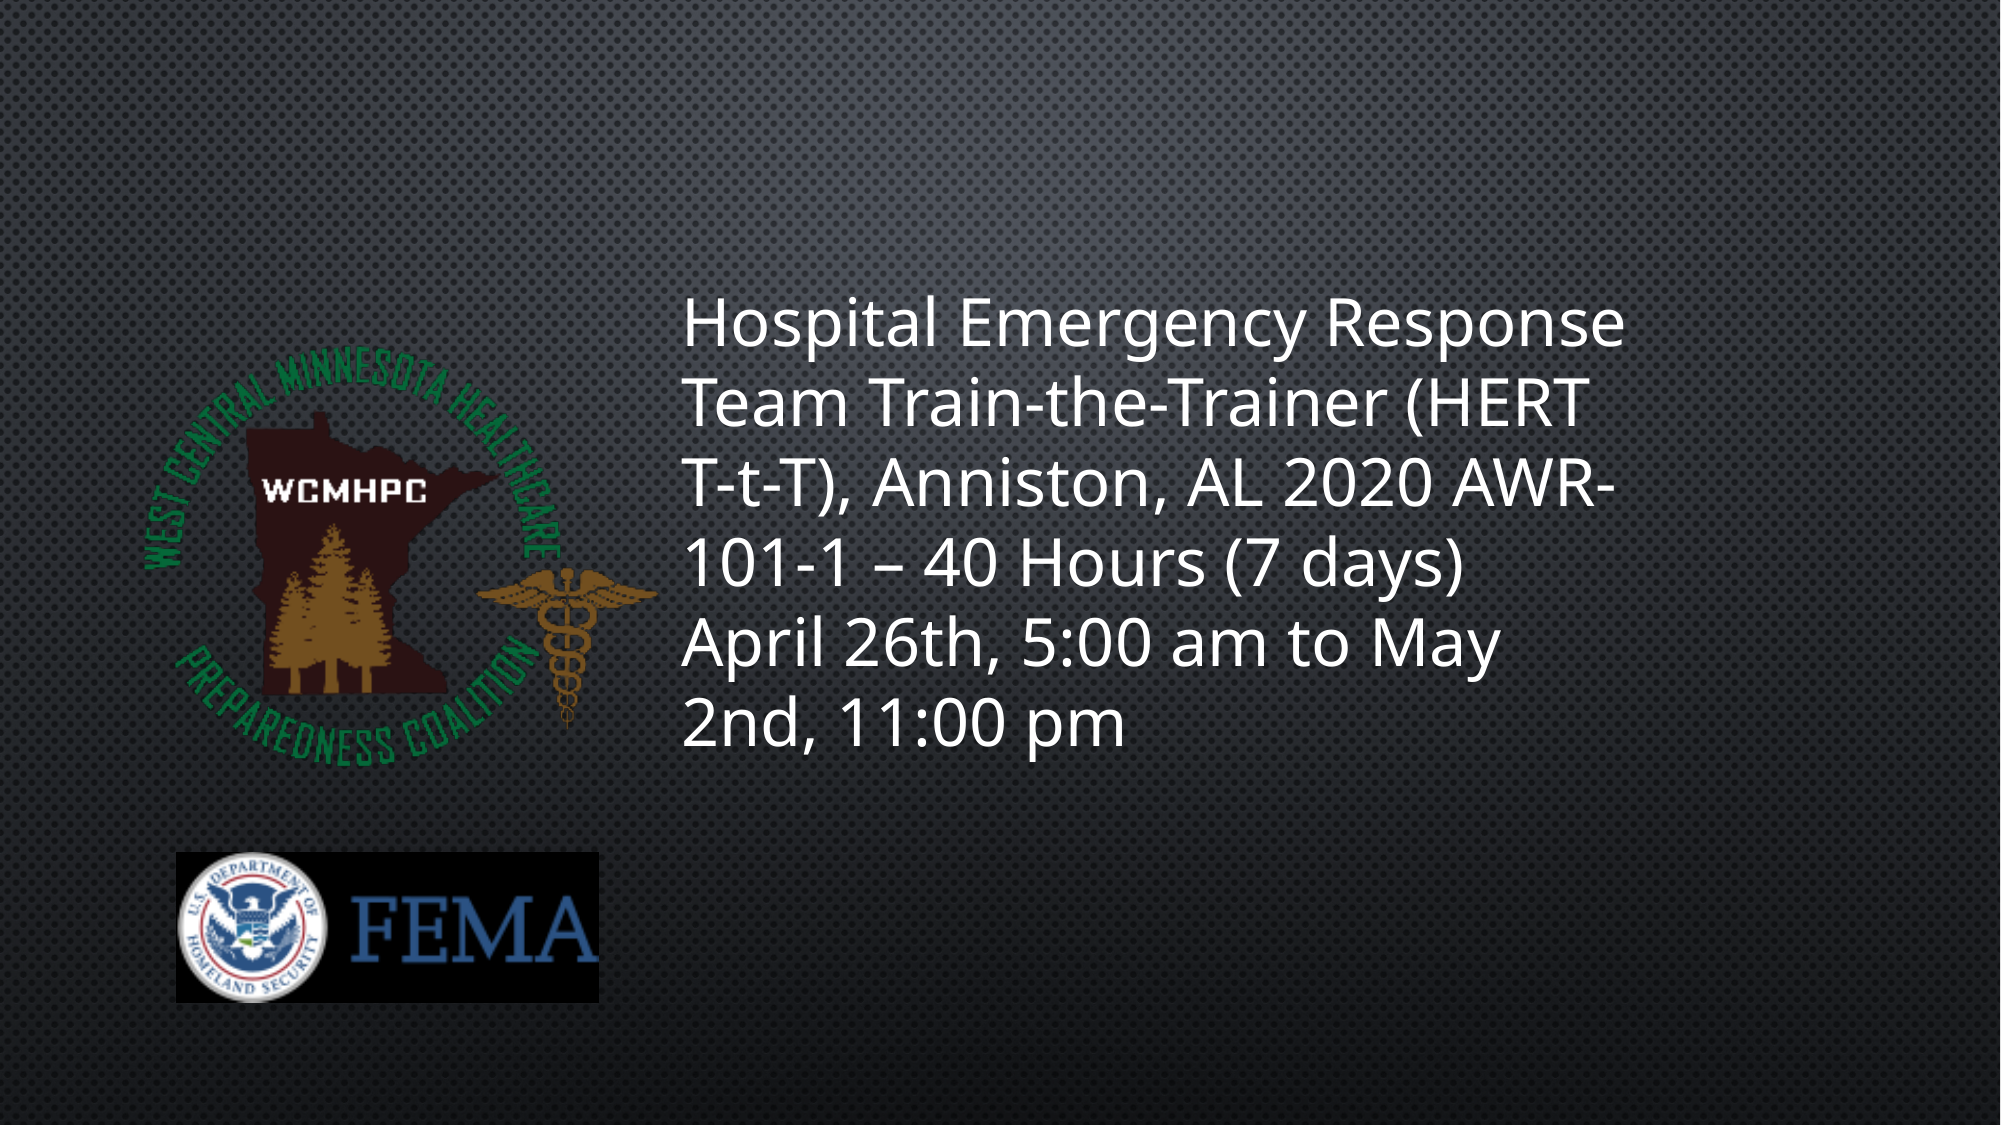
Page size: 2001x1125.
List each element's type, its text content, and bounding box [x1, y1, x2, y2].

picture [176, 852, 600, 1003]
picture [108, 337, 667, 788]
text_box Hospital Emergency Response Team Train-the-Trainer (HERT T-t-T), Anniston, AL 2020 AWR-101-1 – 40 Hours (7 days) April 26th, 5:00 am to May 2nd, 11:00 pm [666, 272, 1667, 767]
